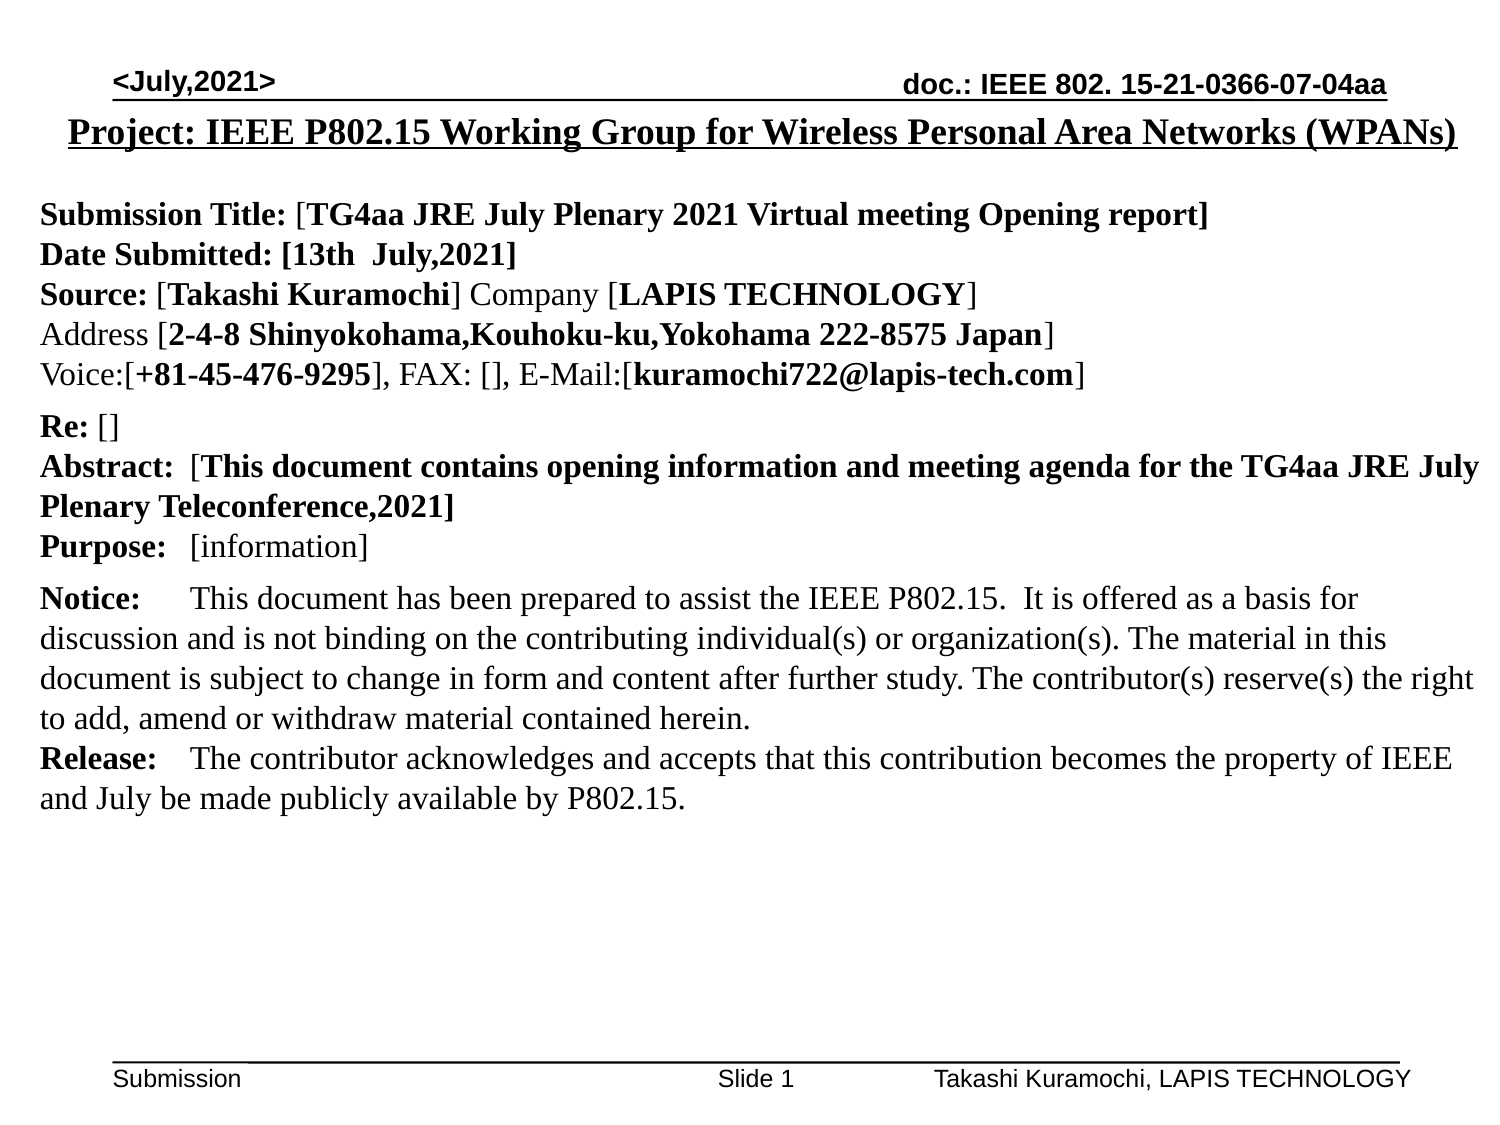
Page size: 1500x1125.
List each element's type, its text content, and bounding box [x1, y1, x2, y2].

text_box Project: IEEE P802.15 Working Group for Wireless Personal Area Networks (WPANs) Submission Title: [TG4aa JRE July Plenary 2021 Virtual meeting Opening report] Date Submitted: [13th July,2021] Source: [Takashi Kuramochi] Company [LAPIS TECHNOLOGY] Address [2-4-8 Shinyokohama,Kouhoku-ku,Yokohama 222-8575 Japan] Voice:[+81-45-476-9295], FAX: [], E-Mail:[kuramochi722@lapis-tech.com] Re: [] Abstract: [This document contains opening information and meeting agenda for the TG4aa JRE July Plenary Teleconference,2021] Purpose: [information] Notice: This document has been prepared to assist the IEEE P802.15. It is offered as a basis for discussion and is not binding on the contributing individual(s) or organization(s). The material in this document is subject to change in form and content after further study. The contributor(s) reserve(s) the right to add, amend or withdraw material contained herein. Release: The contributor acknowledges and accepts that this contribution becomes the property of IEEE and July be made publicly available by P802.15. [24, 99, 1500, 824]
slide_number Slide 1 [709, 1062, 803, 1093]
footer Takashi Kuramochi, LAPIS TECHNOLOGY [820, 1062, 1413, 1125]
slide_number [112, 62, 375, 98]
